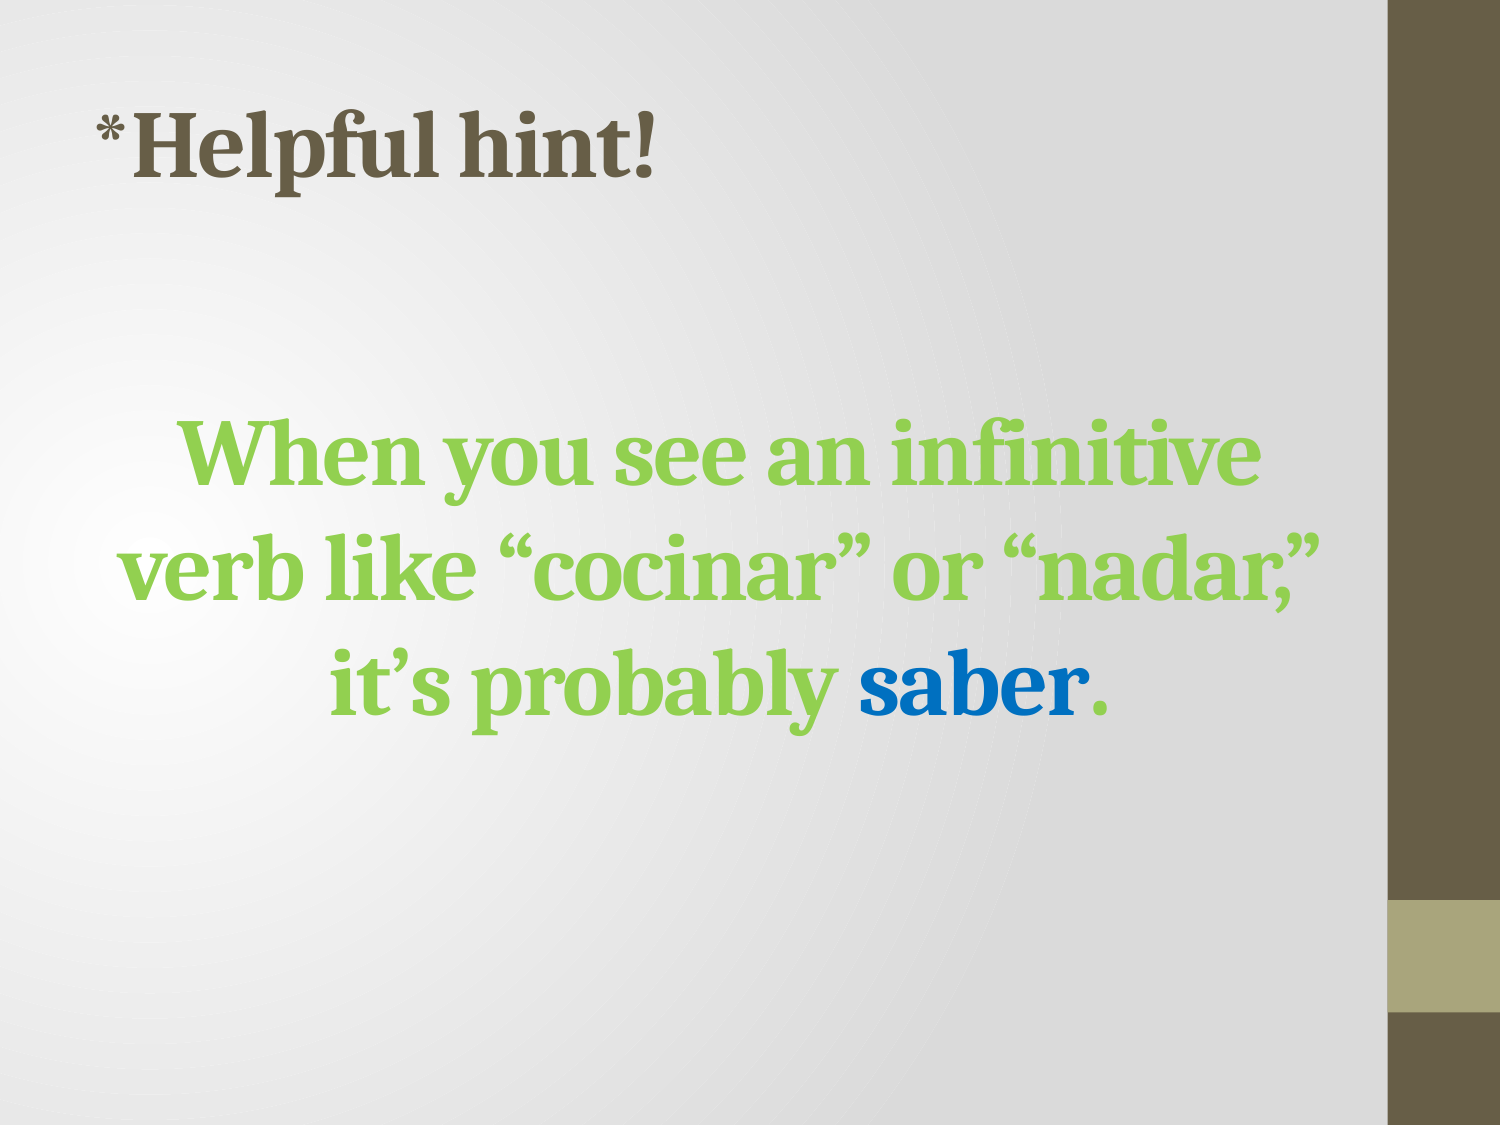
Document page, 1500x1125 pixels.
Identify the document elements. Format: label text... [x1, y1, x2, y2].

title *Helpful hint! [75, 45, 1325, 233]
text_box When you see an infinitive verb like “cocinar” or “nadar,” it’s probably saber. [95, 287, 1346, 838]
